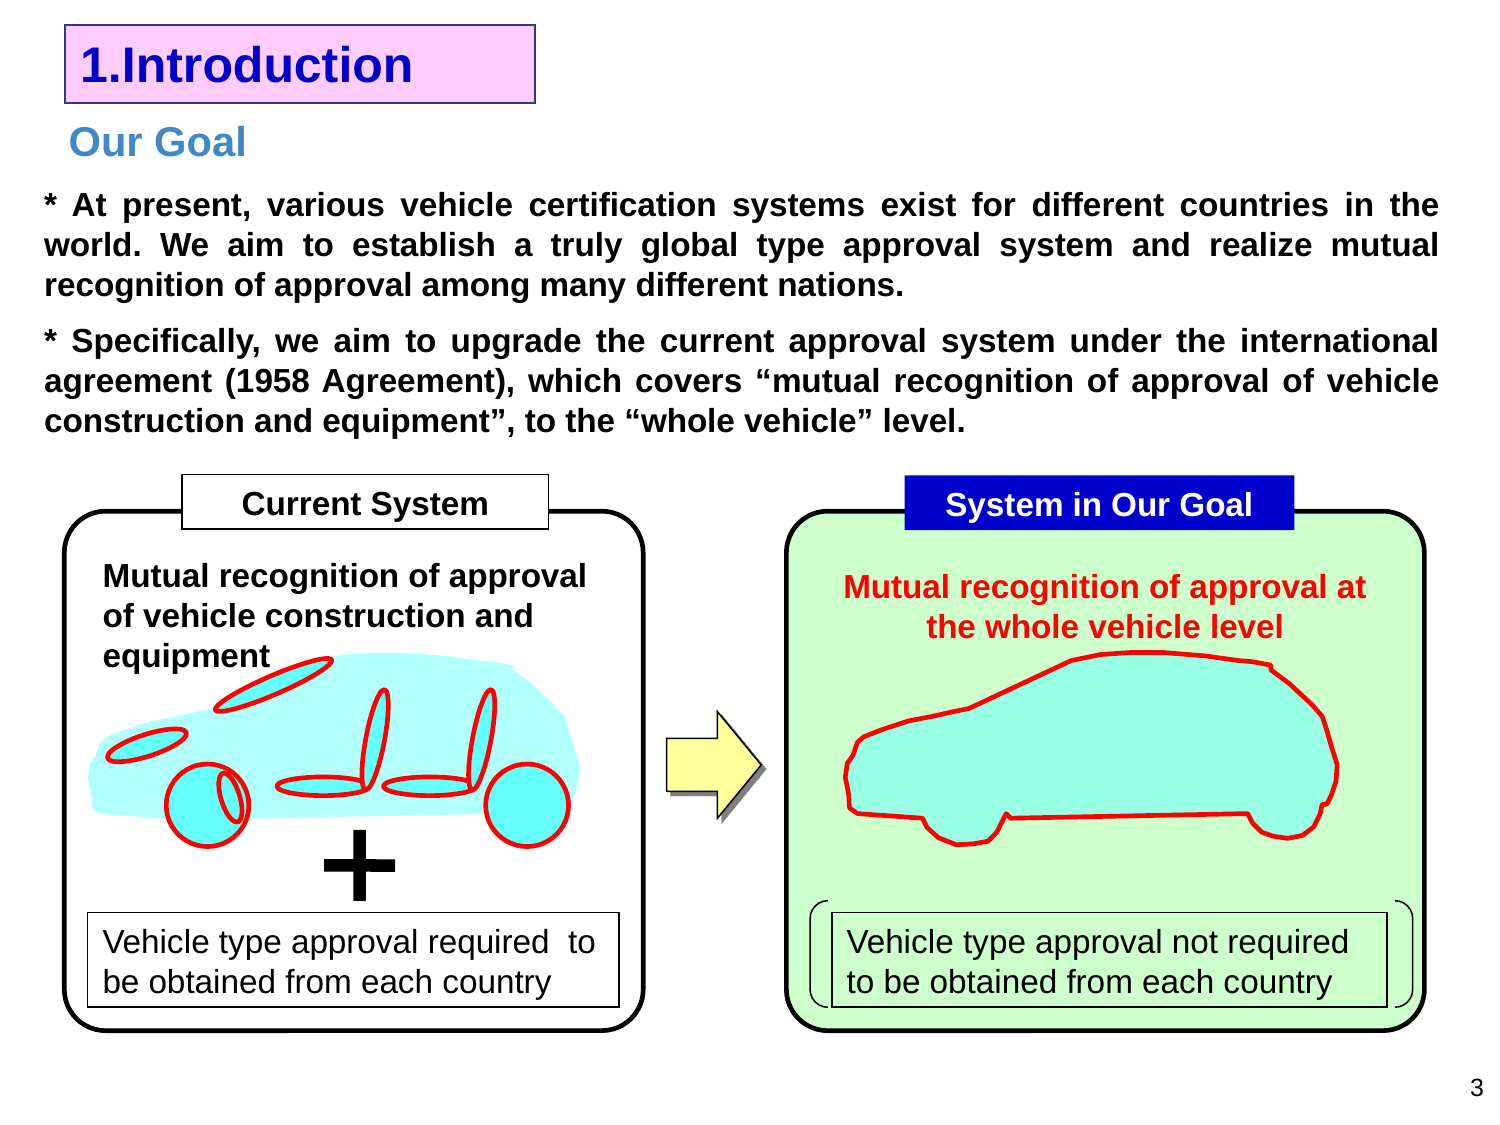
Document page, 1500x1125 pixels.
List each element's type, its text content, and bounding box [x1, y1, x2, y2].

text_box [666, 711, 762, 819]
text_box 3 [1148, 1064, 1499, 1125]
text_box Our Goal [53, 107, 324, 173]
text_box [64, 474, 644, 1031]
text_box 1.Introduction [65, 25, 536, 103]
text_box * At present, various vehicle certification systems exist for different countries in the world. We aim to establish a truly global type approval system and realize mutual recognition of approval among many different nations. * Specifically, we aim to upgrade the current approval system under the international agreement (1958 Agreement), which covers “mutual recognition of approval of vehicle construction and equipment”, to the “whole vehicle” level. [29, 175, 1457, 447]
title Introduction [648, 722, 781, 947]
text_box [786, 475, 1425, 1031]
